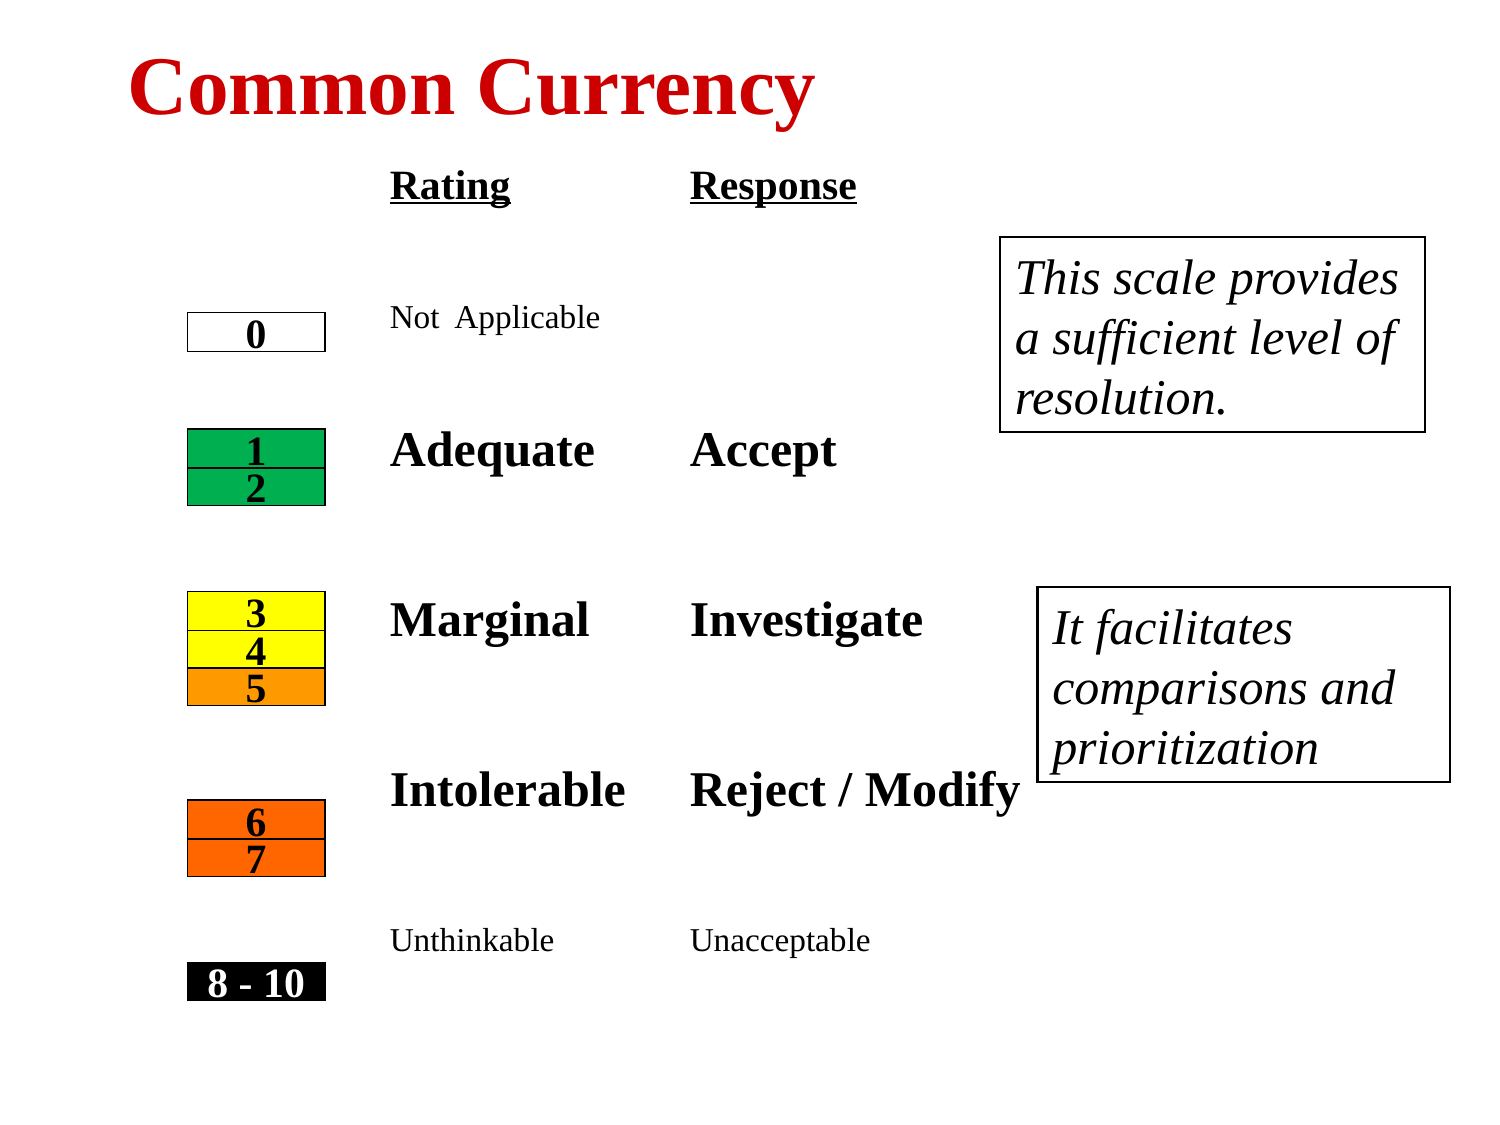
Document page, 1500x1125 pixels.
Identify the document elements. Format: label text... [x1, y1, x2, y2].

text_box Rating Response Not Applicable Adequate Accept Marginal Investigate Intolerable Reject / Modify Unthinkable Unacceptable [374, 149, 1063, 966]
text_box It facilitates comparisons and prioritization [1037, 587, 1450, 783]
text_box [187, 312, 326, 1001]
text_box Common Currency [112, 37, 1388, 125]
text_box This scale provides a sufficient level of resolution. [999, 237, 1425, 433]
